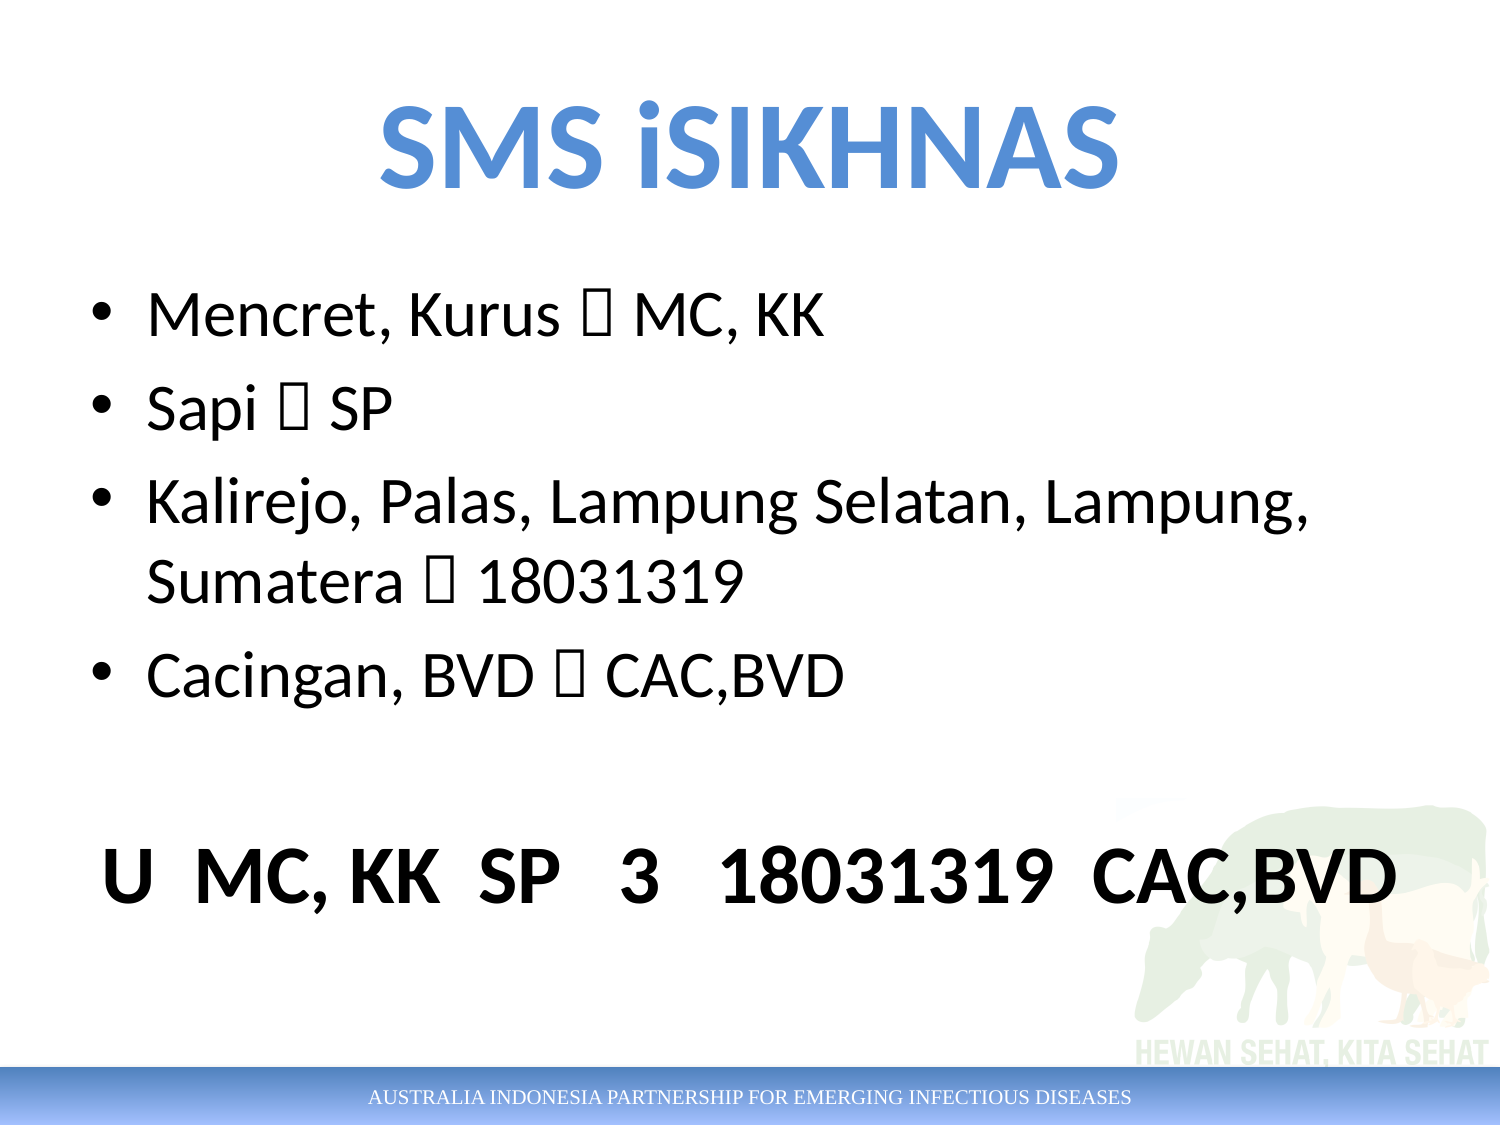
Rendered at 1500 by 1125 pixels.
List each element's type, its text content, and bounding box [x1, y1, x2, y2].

title SMS iSIKHNAS [75, 45, 1425, 233]
list Mencret, Kurus  MC, KK Sapi  SP Kalirejo, Palas, Lampung Selatan, Lampung, Sumatera  18031319 Cacingan, BVD  CAC,BVD U MC, KK SP 3 18031319 CAC,BVD [75, 262, 1425, 1005]
